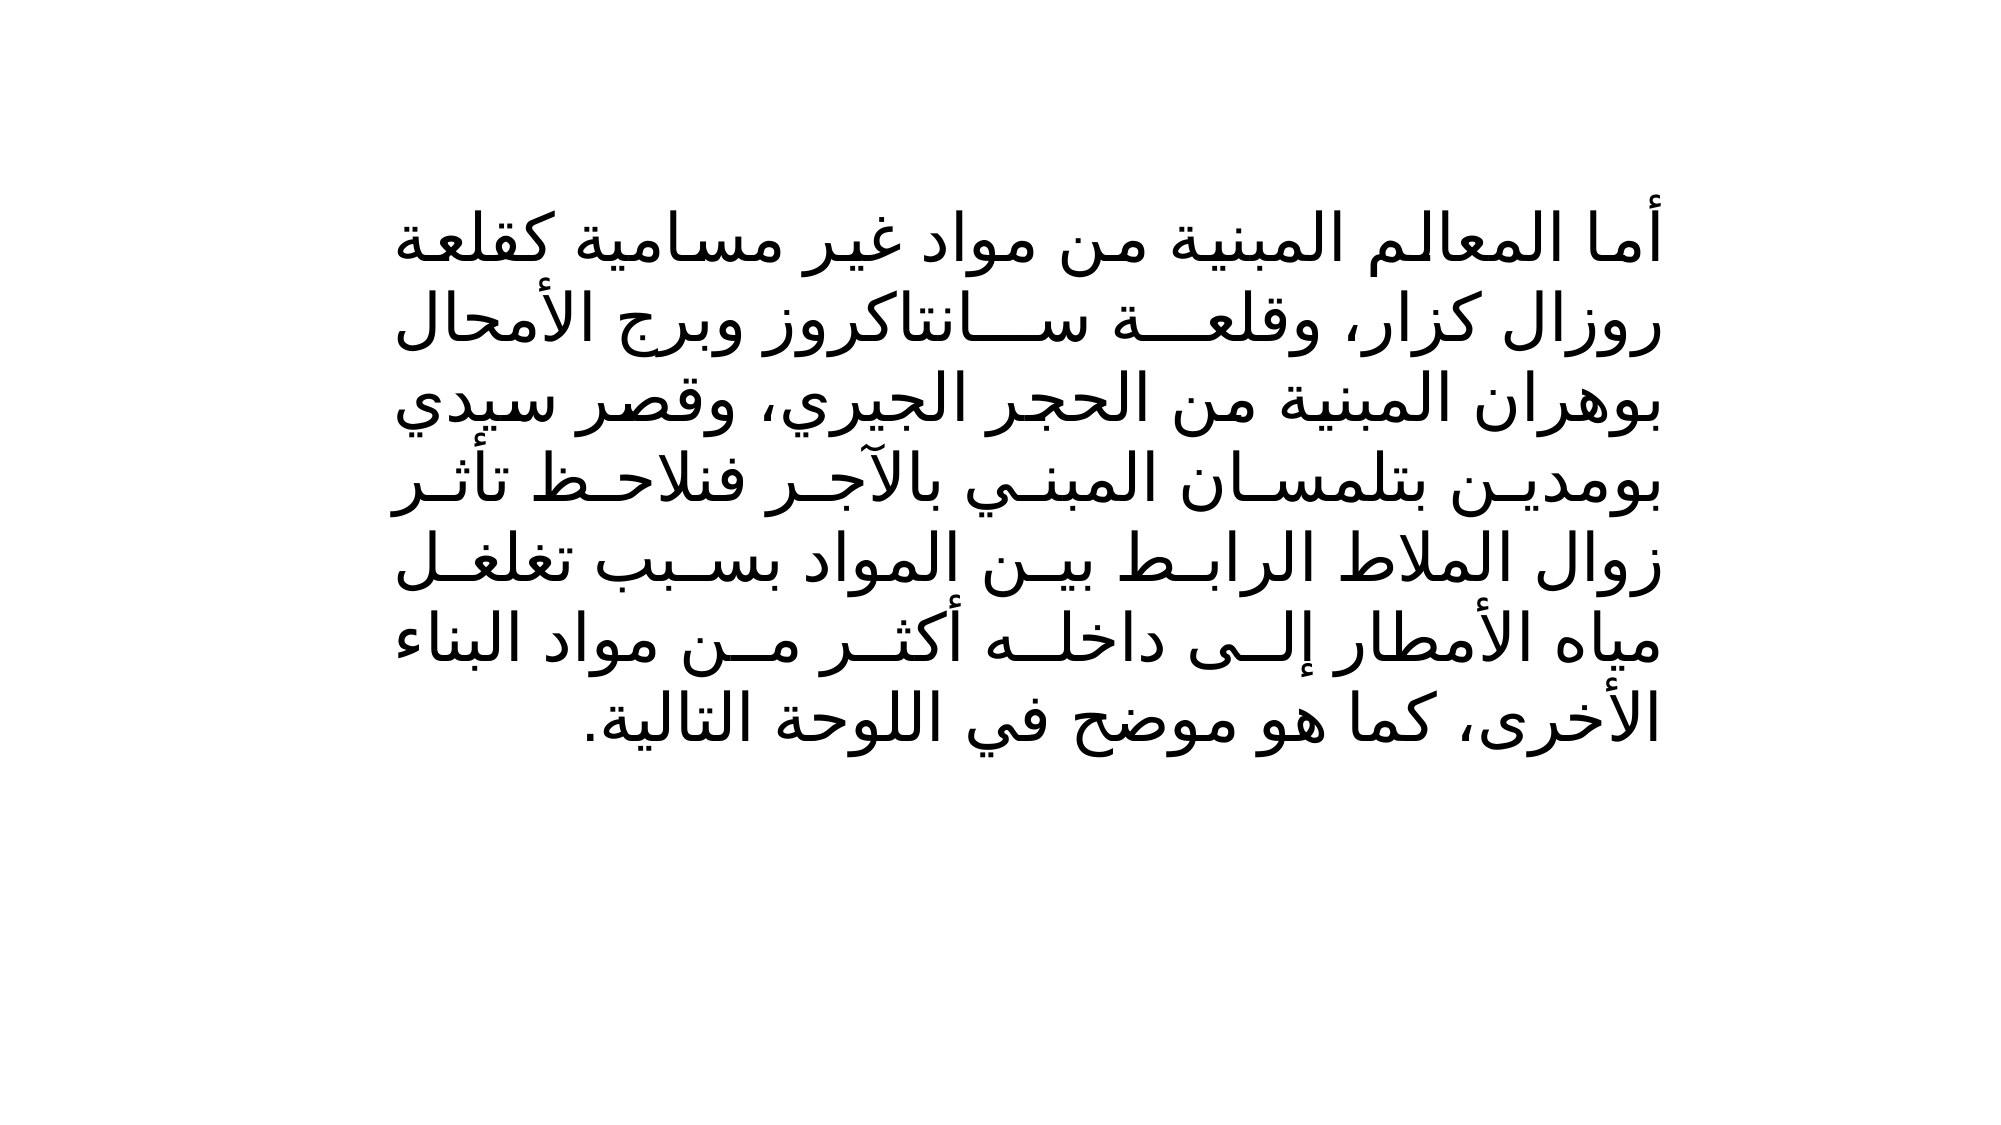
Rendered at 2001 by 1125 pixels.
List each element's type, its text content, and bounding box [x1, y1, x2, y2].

text_box أما المعالم المبنية من مواد غير مسامية كقلعة روزال كزار، وقلعة سانتاكروز وبرج الأمحال بوهران المبنية من الحجر الجيري، وقصر سيدي بومدين بتلمسان المبني بالآجر فنلاحظ تأثر زوال الملاط الرابط بين المواد بسبب تغلغل مياه الأمطار إلى داخله أكثر من مواد البناء الأخرى، كما هو موضح في اللوحة التالية. [378, 187, 1680, 842]
